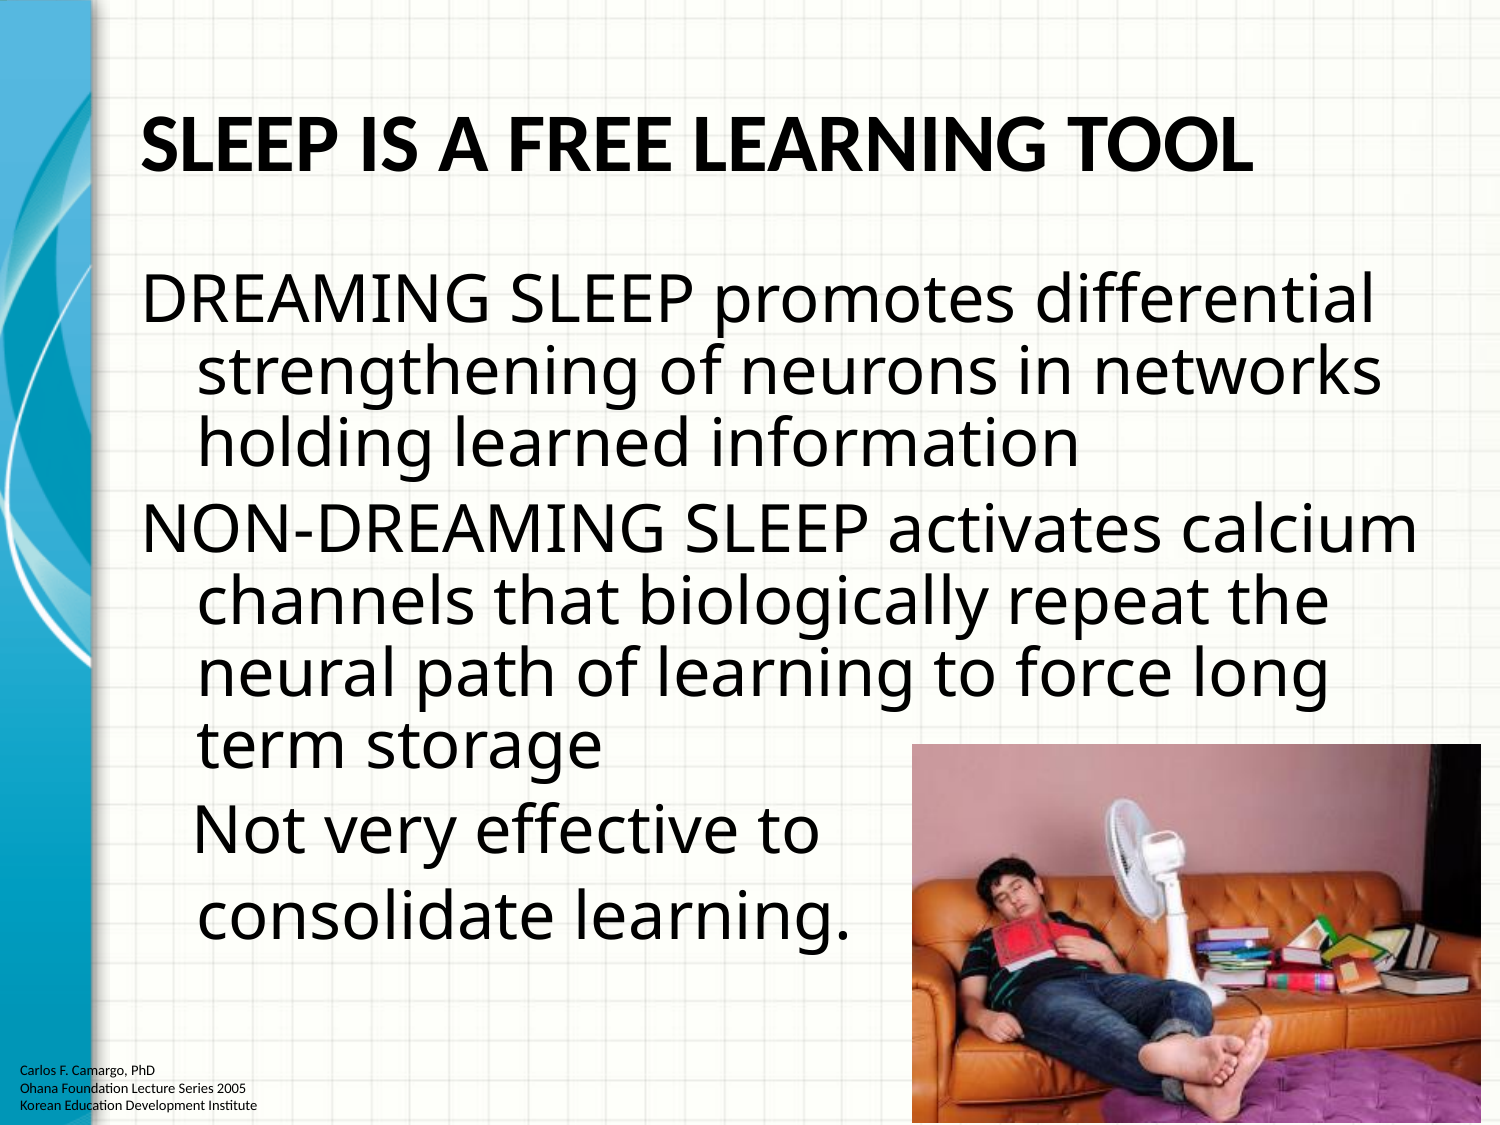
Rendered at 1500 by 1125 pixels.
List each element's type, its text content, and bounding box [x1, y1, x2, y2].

picture [0, 0, 1500, 1125]
list DREAMING SLEEP promotes differential strengthening of neurons in networks holding learned information NON-DREAMING SLEEP activates calcium channels that biologically repeat the neural path of learning to force long term storage Not very effective to consolidate learning. [125, 257, 1450, 1054]
text_box Carlos F. Camargo, PhD Ohana Foundation Lecture Series 2005 Korean Education Development Institute [5, 1053, 396, 1122]
title SLEEP IS A FREE LEARNING TOOL [125, 44, 1450, 232]
